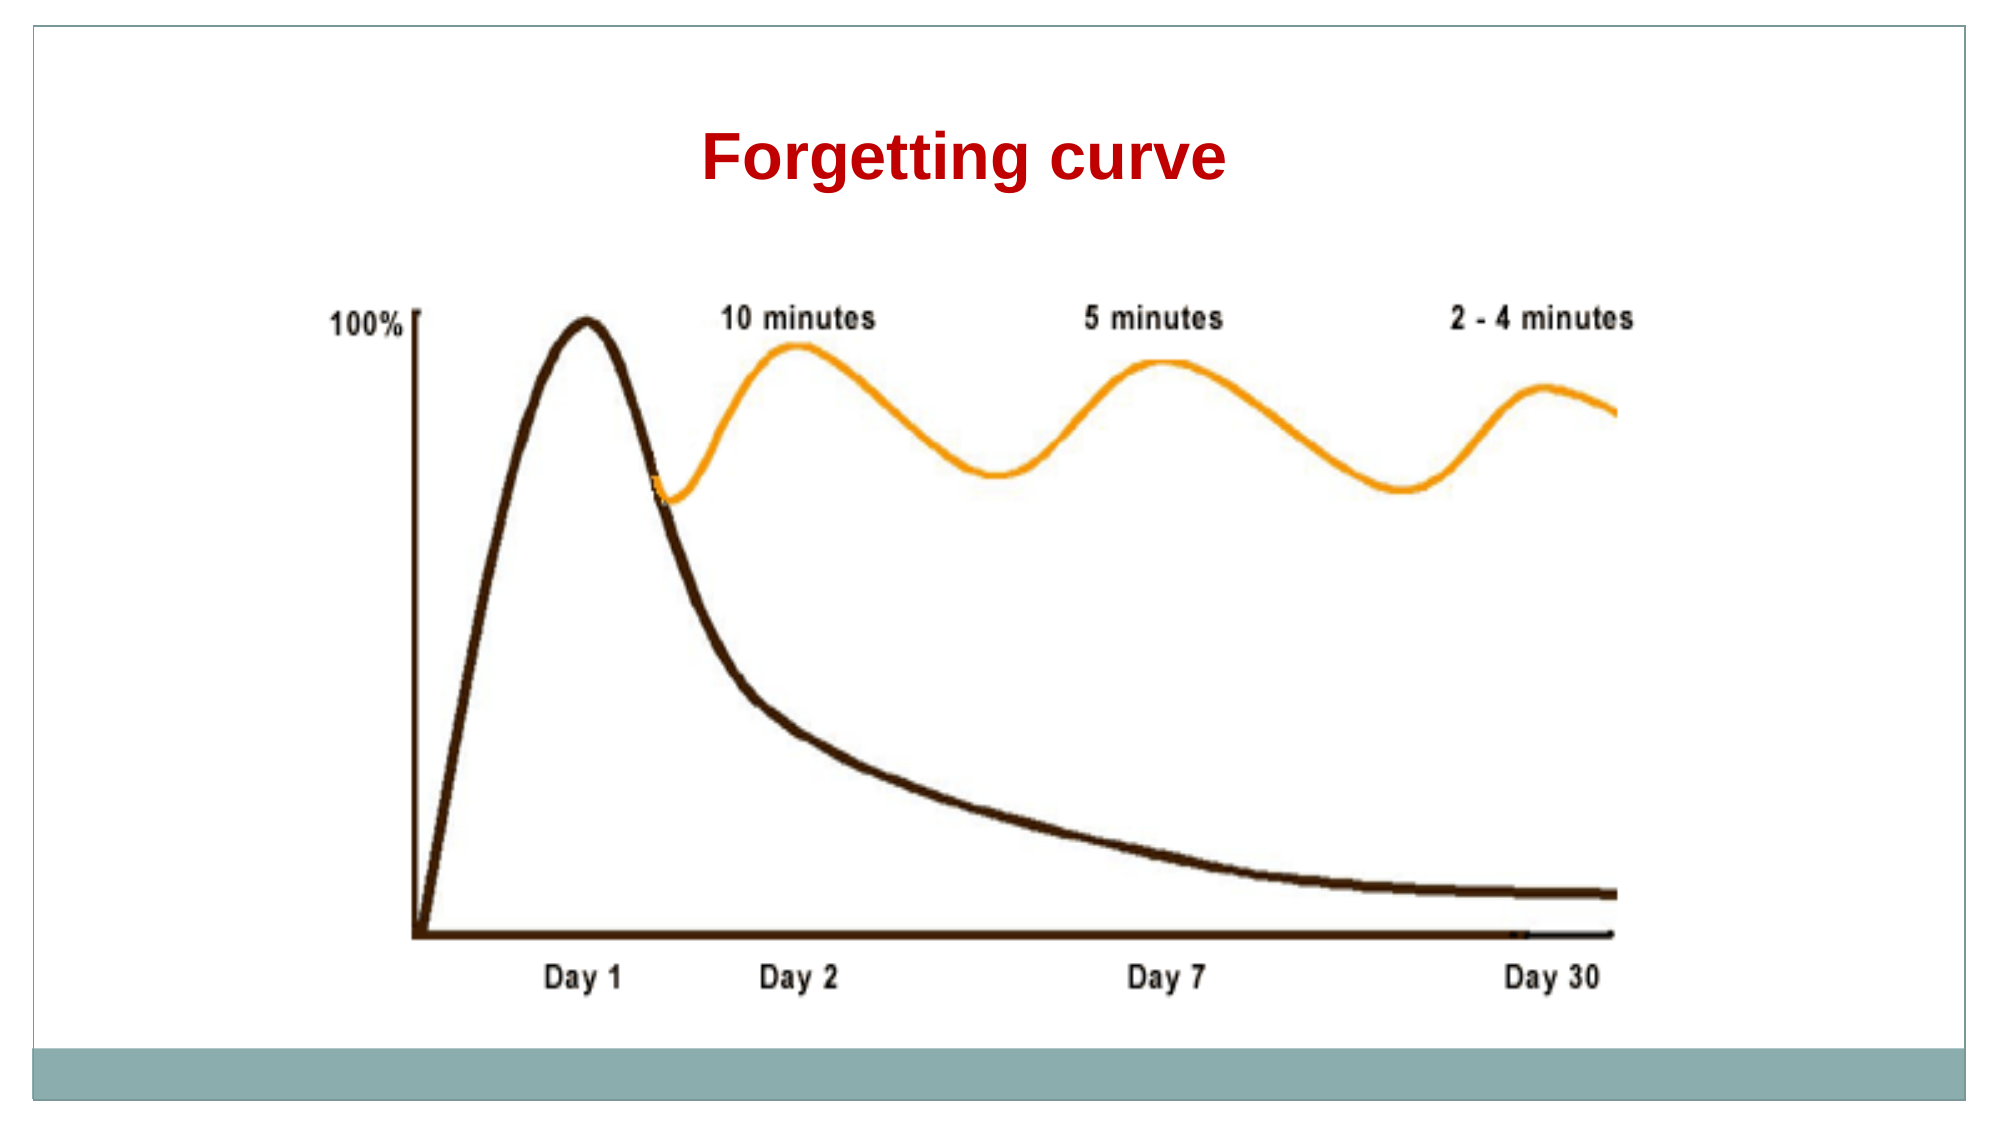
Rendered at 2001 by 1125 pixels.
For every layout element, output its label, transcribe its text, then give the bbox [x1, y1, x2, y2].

text_box Forgetting curve [554, 105, 1375, 201]
picture [319, 257, 1669, 1020]
